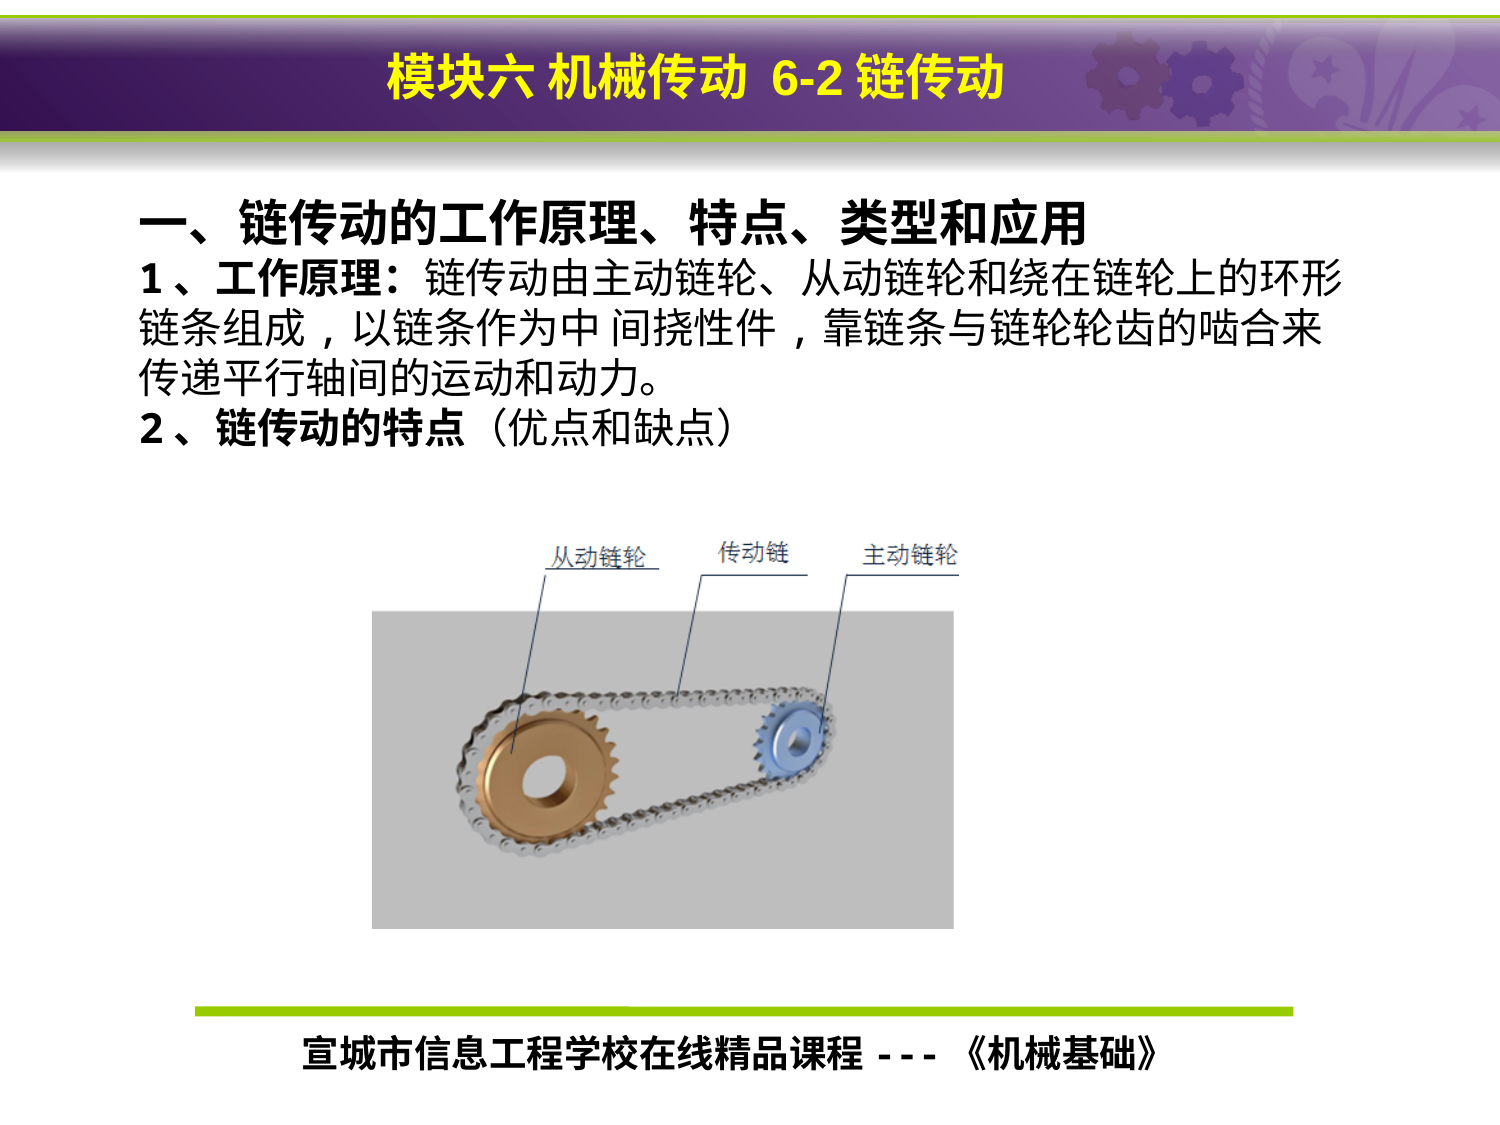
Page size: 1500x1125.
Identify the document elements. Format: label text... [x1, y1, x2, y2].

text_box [0, 18, 1500, 173]
picture [371, 538, 959, 929]
text_box 宣城市信息工程学校在线精品课程---《机械基础》 [242, 1023, 1235, 1083]
text_box 一、链传动的工作原理、特点、类型和应用 1、工作原理：链传动由主动链轮、从动链轮和绕在链轮上的环形链条组成,以链条作为中 间挠性件,靠链条与链轮轮齿的啮合来传递平行轴间的运动和动力。 2、链传动的特点（优点和缺点） [123, 184, 1369, 510]
